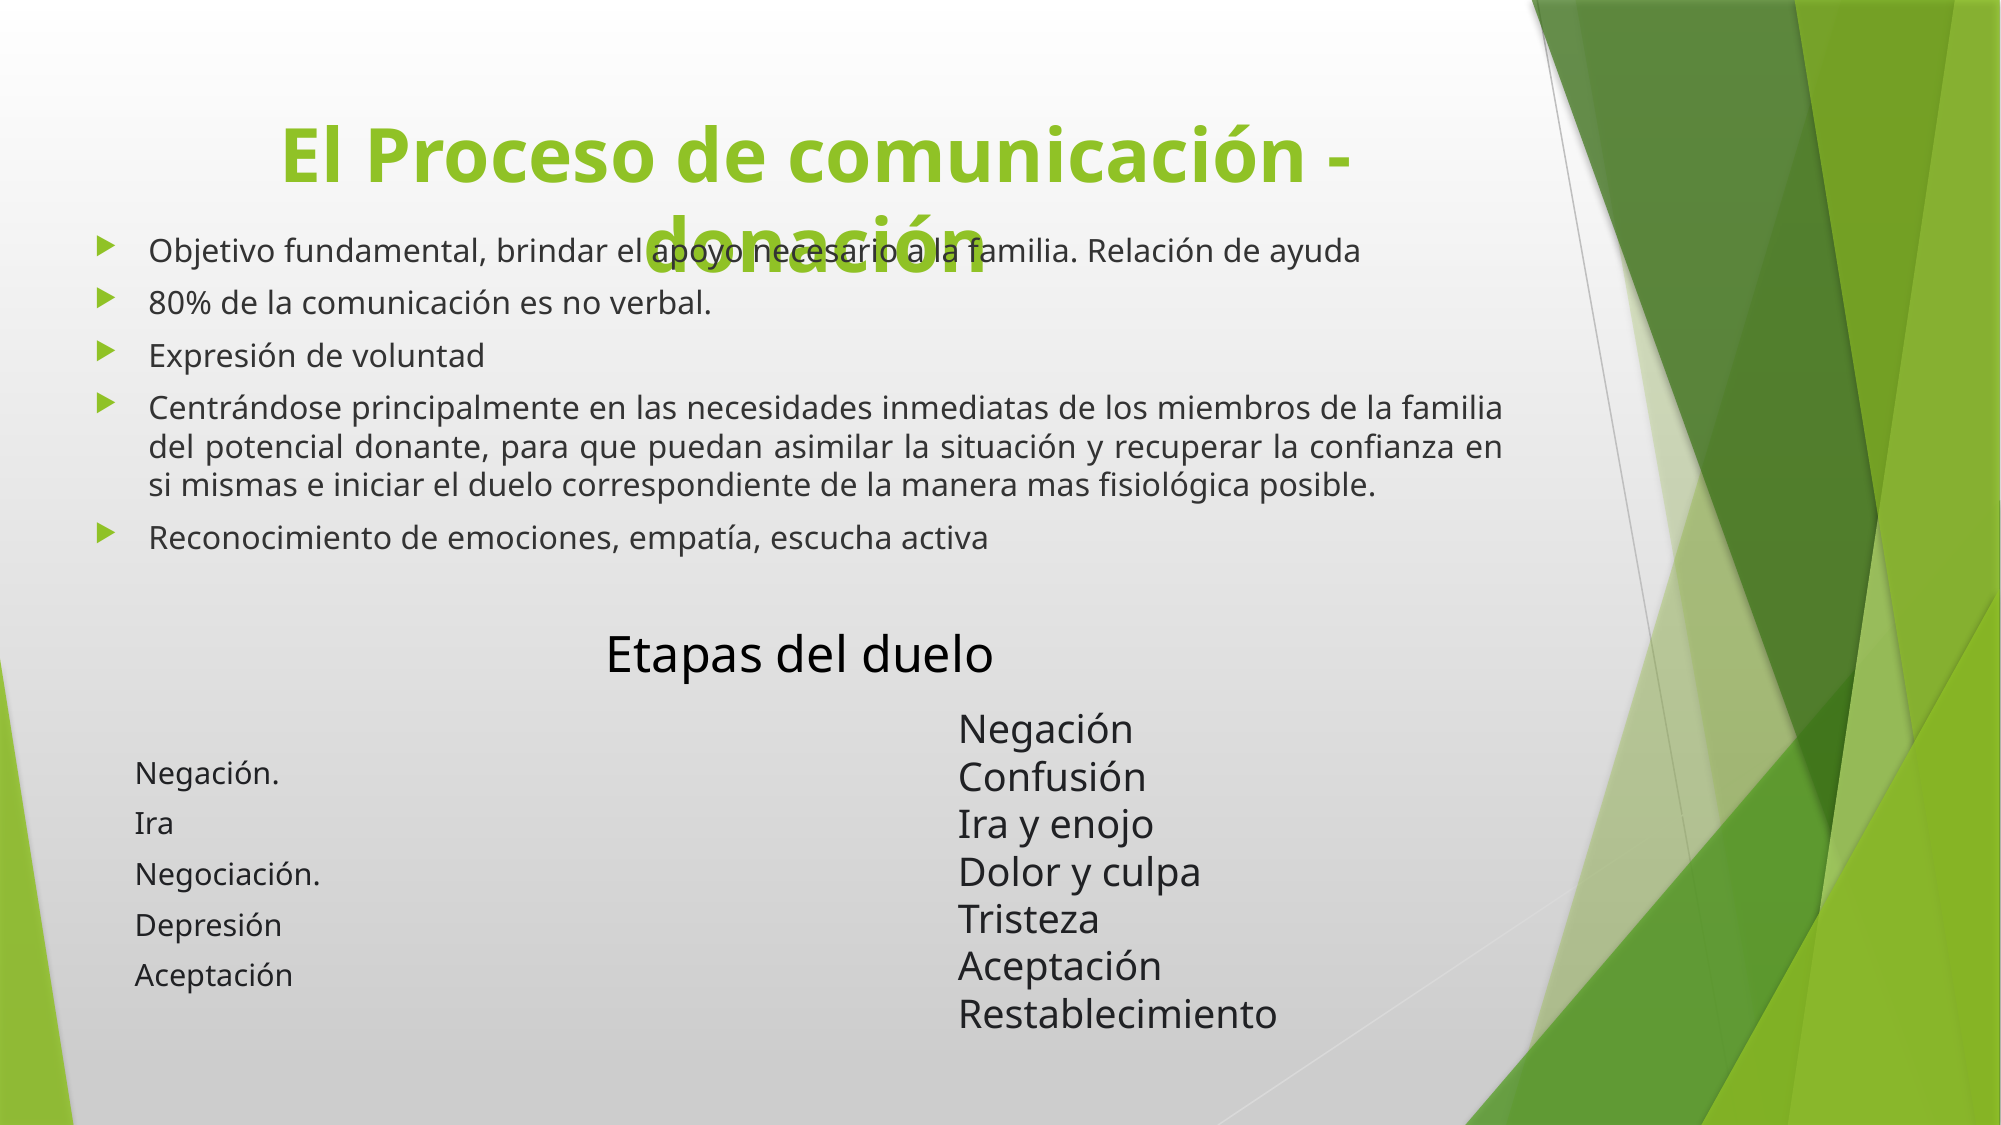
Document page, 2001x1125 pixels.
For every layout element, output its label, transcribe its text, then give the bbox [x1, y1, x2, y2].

title El Proceso de comunicación - donación [111, 99, 1522, 222]
list Objetivo fundamental, brindar el apoyo necesario a la familia. Relación de ayuda 80% de la comunicación es no verbal. Expresión de voluntad Centrándose principalmente en las necesidades inmediatas de los miembros de la familia del potencial donante, para que puedan asimilar la situación y recuperar la confianza en si mismas e iniciar el duelo correspondiente de la manera mas fisiológica posible. Reconocimiento de emociones, empatía, escucha activa Etapas del duelo Negación. Ira Negociación. Depresión Aceptación [79, 222, 1522, 1062]
text_box Negación Confusión Ira y enojo Dolor y culpa Tristeza Aceptación Restablecimiento [943, 696, 1353, 1044]
